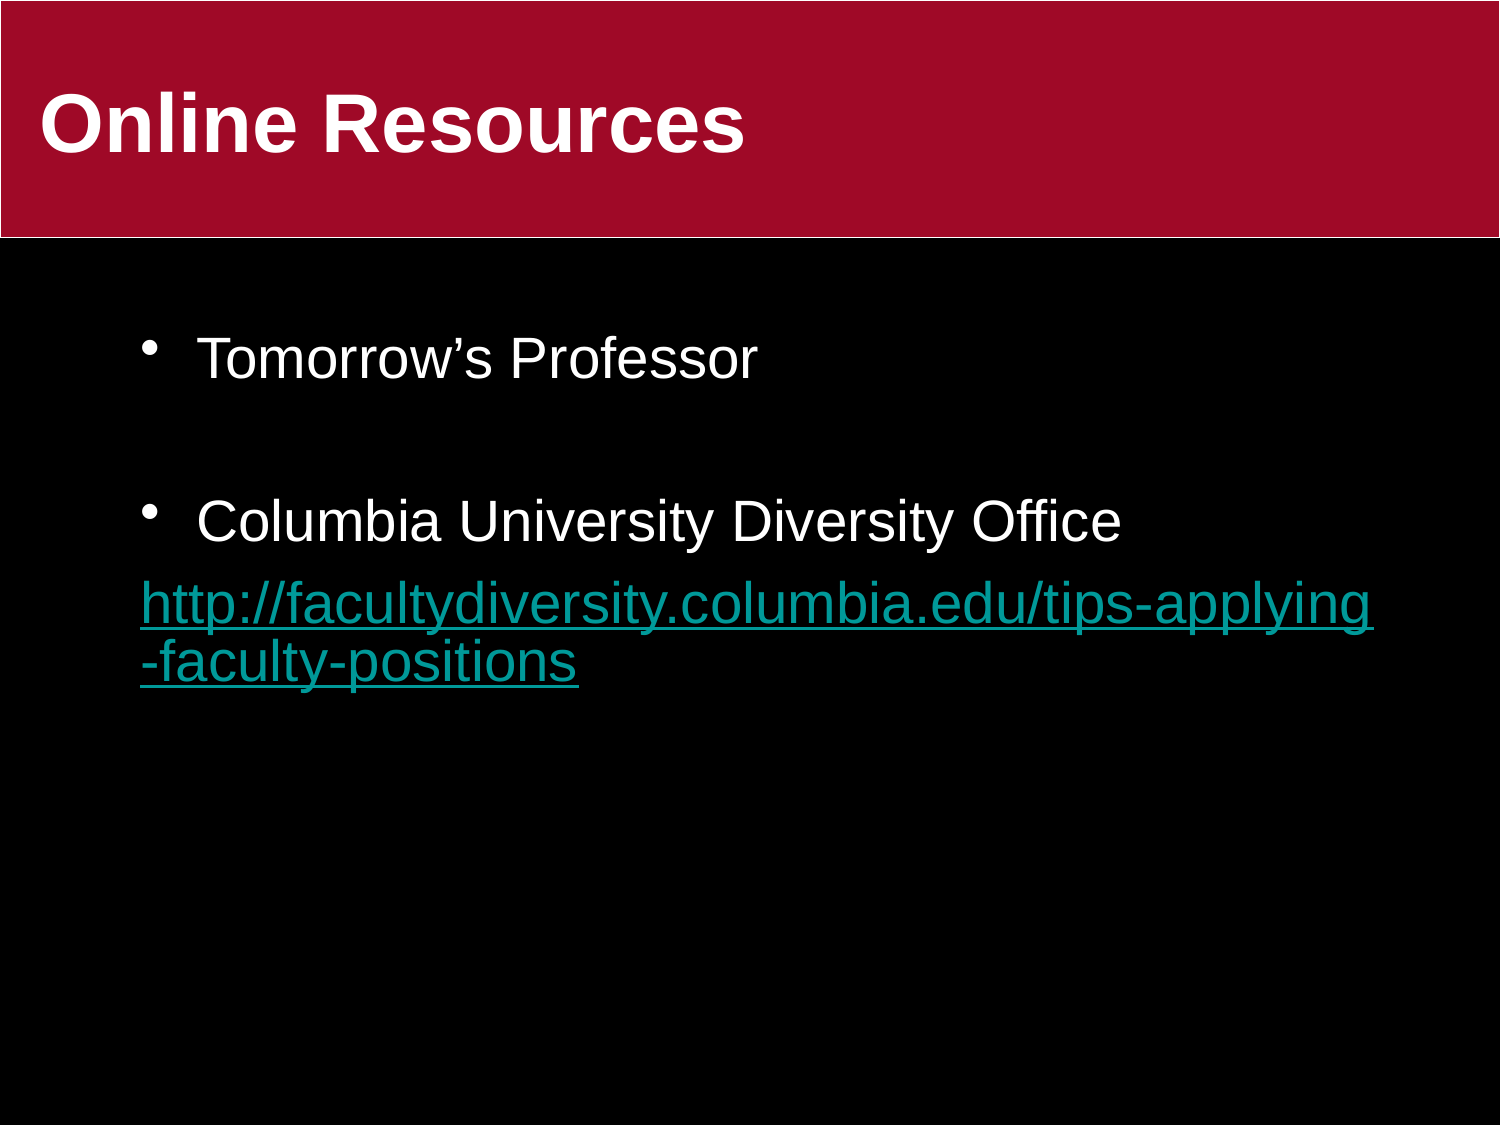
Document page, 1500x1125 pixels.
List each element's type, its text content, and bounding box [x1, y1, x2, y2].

list Tomorrow’s Professor Columbia University Diversity Office http://facultydiversity.columbia.edu/tips-applying-faculty-positions [124, 312, 1401, 924]
title Online Resources [24, 24, 1301, 213]
